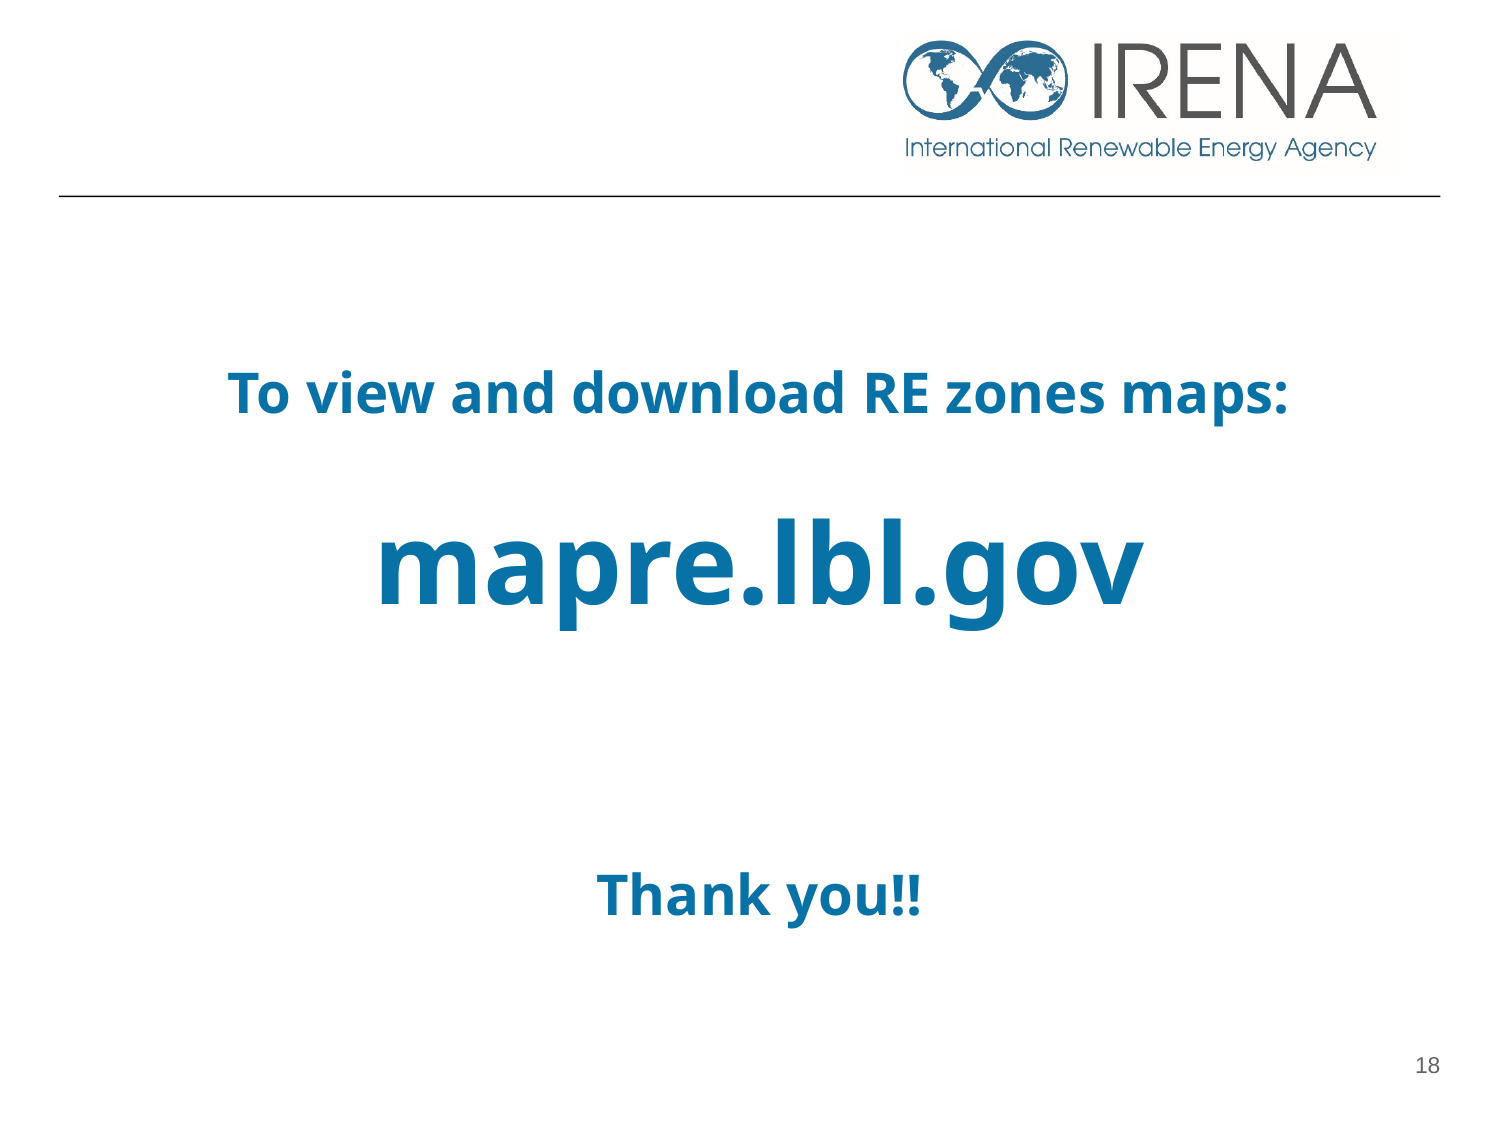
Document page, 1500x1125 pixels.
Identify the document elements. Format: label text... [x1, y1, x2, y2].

picture [903, 30, 1400, 176]
text_box To view and download RE zones maps: mapre.lbl.gov [132, 349, 1385, 635]
title Thank you!! [596, 845, 940, 941]
slide_number 18 [1322, 1050, 1441, 1101]
